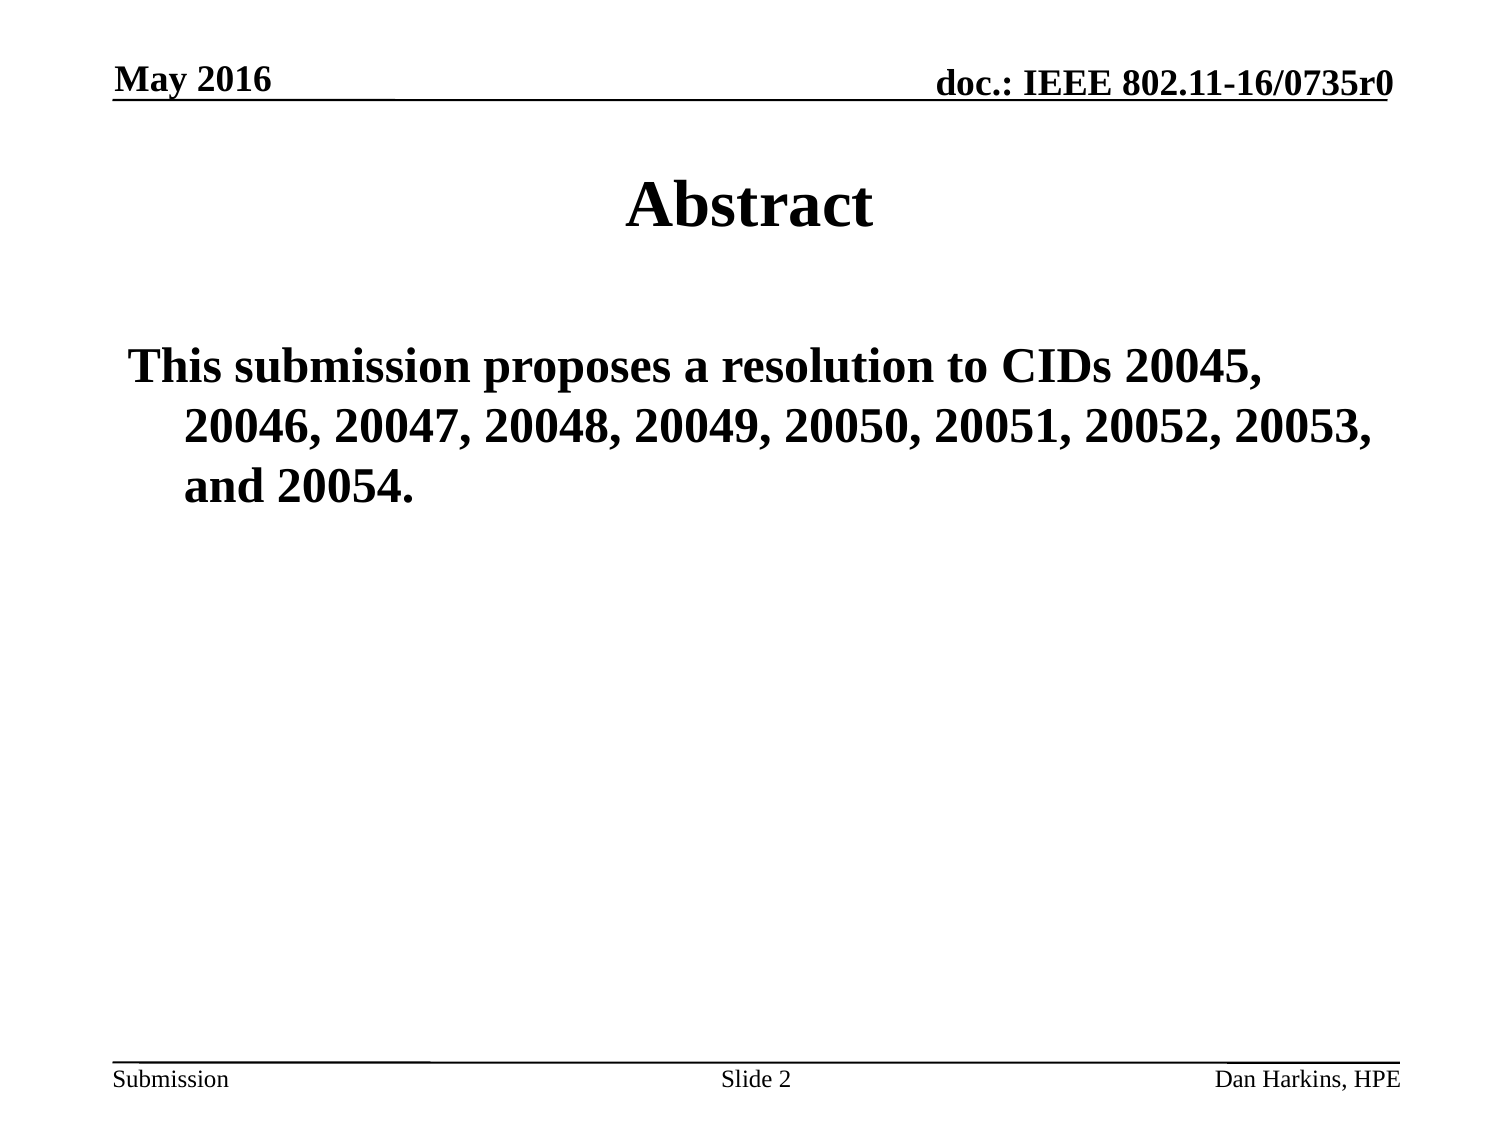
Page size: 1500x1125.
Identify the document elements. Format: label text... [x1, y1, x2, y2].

slide_number Slide 2 [712, 1061, 800, 1123]
title Abstract [112, 112, 1388, 288]
footer Dan Harkins, HPE [902, 1061, 1402, 1093]
list This submission proposes a resolution to CIDs 20045, 20046, 20047, 20048, 20049, 20050, 20051, 20052, 20053, and 20054. [112, 324, 1388, 1001]
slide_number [114, 54, 540, 100]
